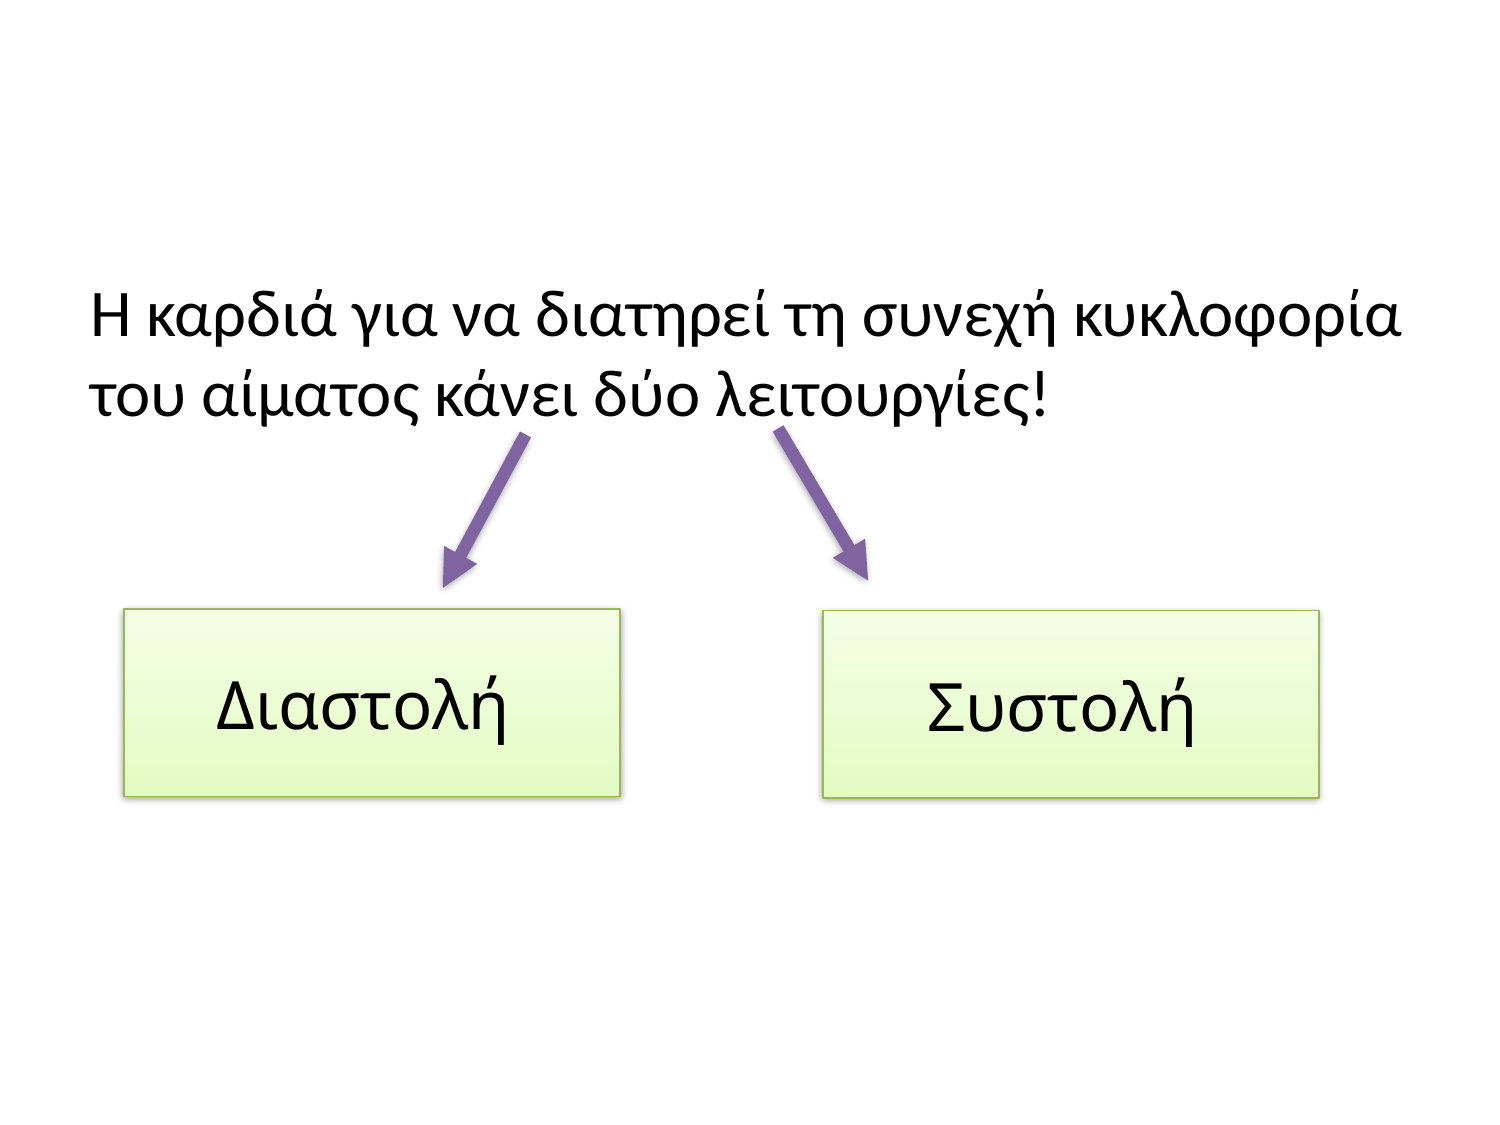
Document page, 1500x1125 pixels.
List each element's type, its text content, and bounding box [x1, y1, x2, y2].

text_box Διαστολή [123, 608, 621, 797]
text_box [442, 434, 526, 589]
list Η καρδιά για να διατηρεί τη συνεχή κυκλοφορία του αίματος κάνει δύο λειτουργίες! [75, 262, 1425, 1005]
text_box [777, 428, 869, 581]
text_box Συστολή [822, 610, 1320, 799]
